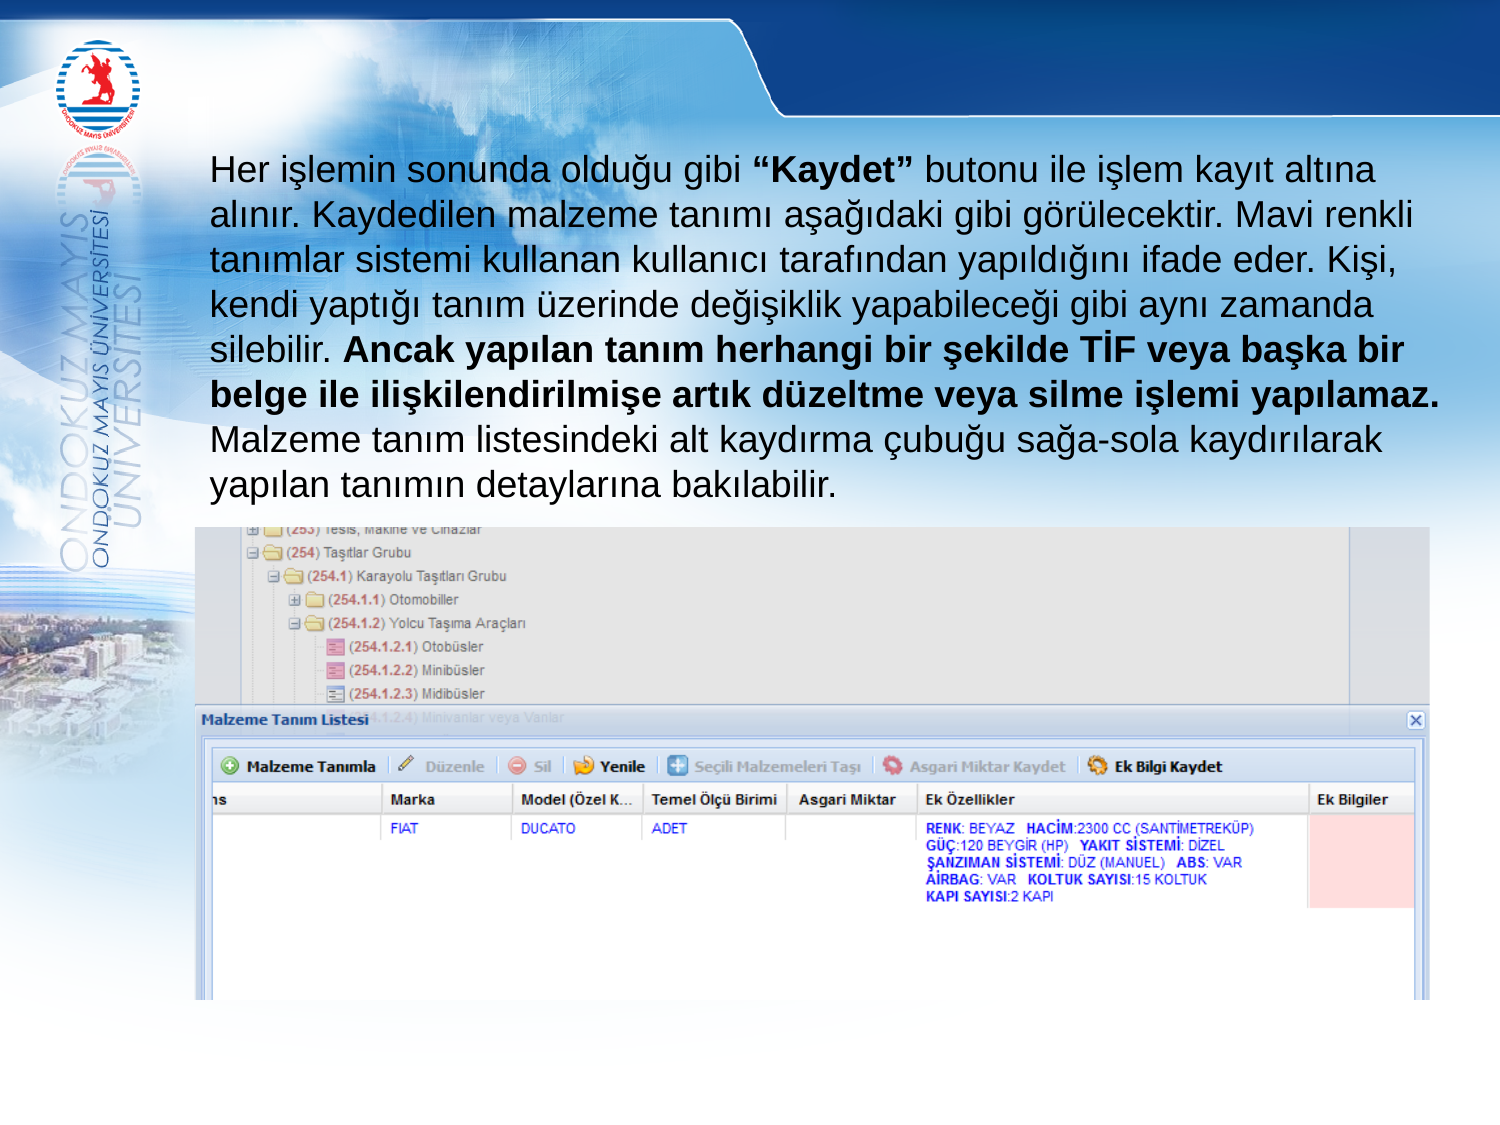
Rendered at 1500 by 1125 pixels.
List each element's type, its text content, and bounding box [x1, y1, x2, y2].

text_box Her işlemin sonunda olduğu gibi “Kaydet” butonu ile işlem kayıt altına alınır. Kaydedilen malzeme tanımı aşağıdaki gibi görülecektir. Mavi renkli tanımlar sistemi kullanan kullanıcı tarafından yapıldığını ifade eder. Kişi, kendi yaptığı tanım üzerinde değişiklik yapabileceği gibi aynı zamanda silebilir. Ancak yapılan tanım herhangi bir şekilde TİF veya başka bir belge ile ilişkilendirilmişe artık düzeltme veya silme işlemi yapılamaz. Malzeme tanım listesindeki alt kaydırma çubuğu sağa-sola kaydırılarak yapılan tanımın detaylarına bakılabilir. [194, 137, 1469, 512]
picture [0, 0, 1500, 1125]
